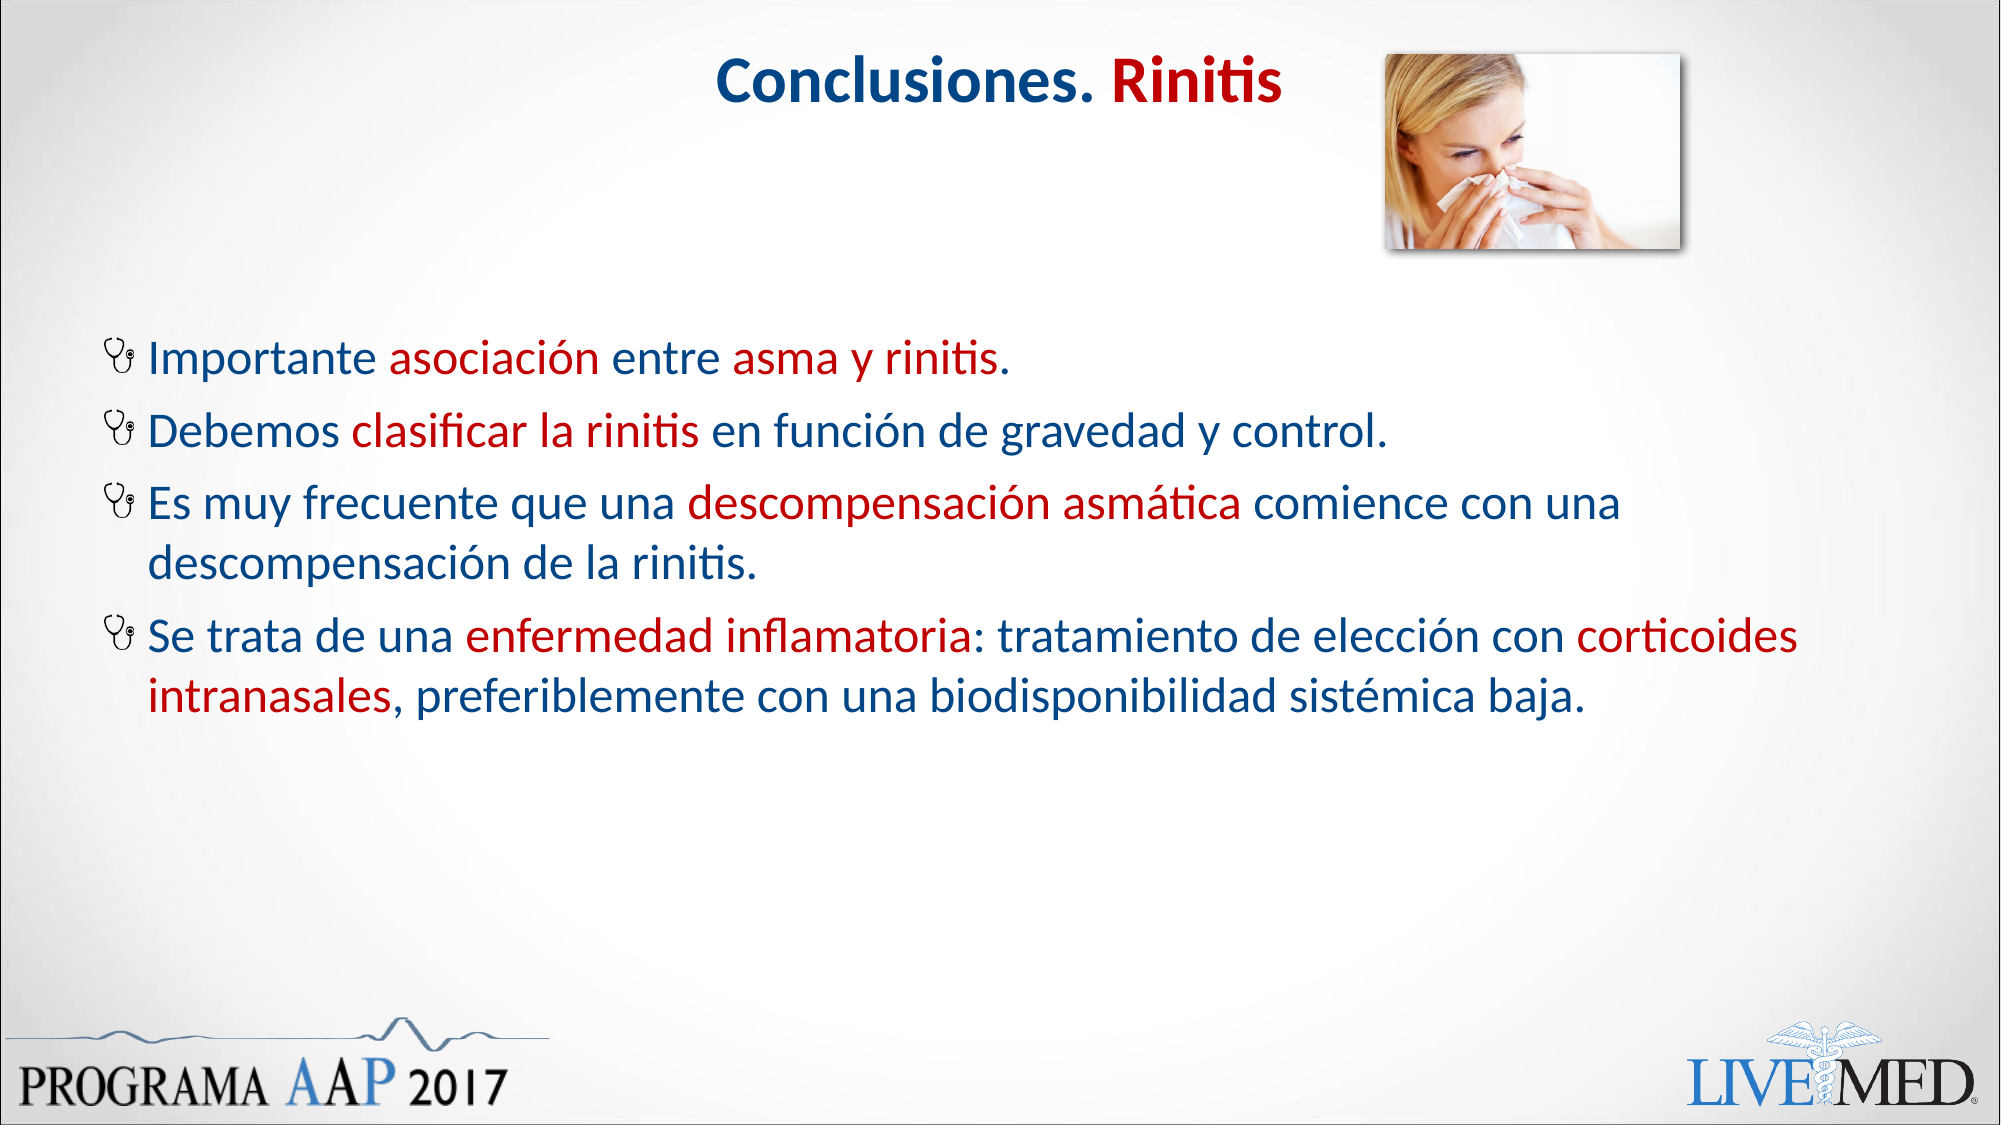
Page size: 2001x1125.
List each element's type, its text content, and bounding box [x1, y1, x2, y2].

picture [104, 482, 134, 518]
picture [0, 0, 2001, 1125]
title Conclusiones. Rinitis [99, 26, 1900, 126]
picture [104, 409, 134, 445]
list Importante asociación entre asma y rinitis. Debemos clasificar la rinitis en función de gravedad y control. Es muy frecuente que una descompensación asmática comience con una descompensación de la rinitis. Se trata de una enfermedad inflamatoria: tratamiento de elección con corticoides intranasales, preferiblemente con una biodisponibilidad sistémica baja. [0, 317, 1900, 1071]
picture [104, 614, 134, 650]
picture [104, 337, 134, 373]
